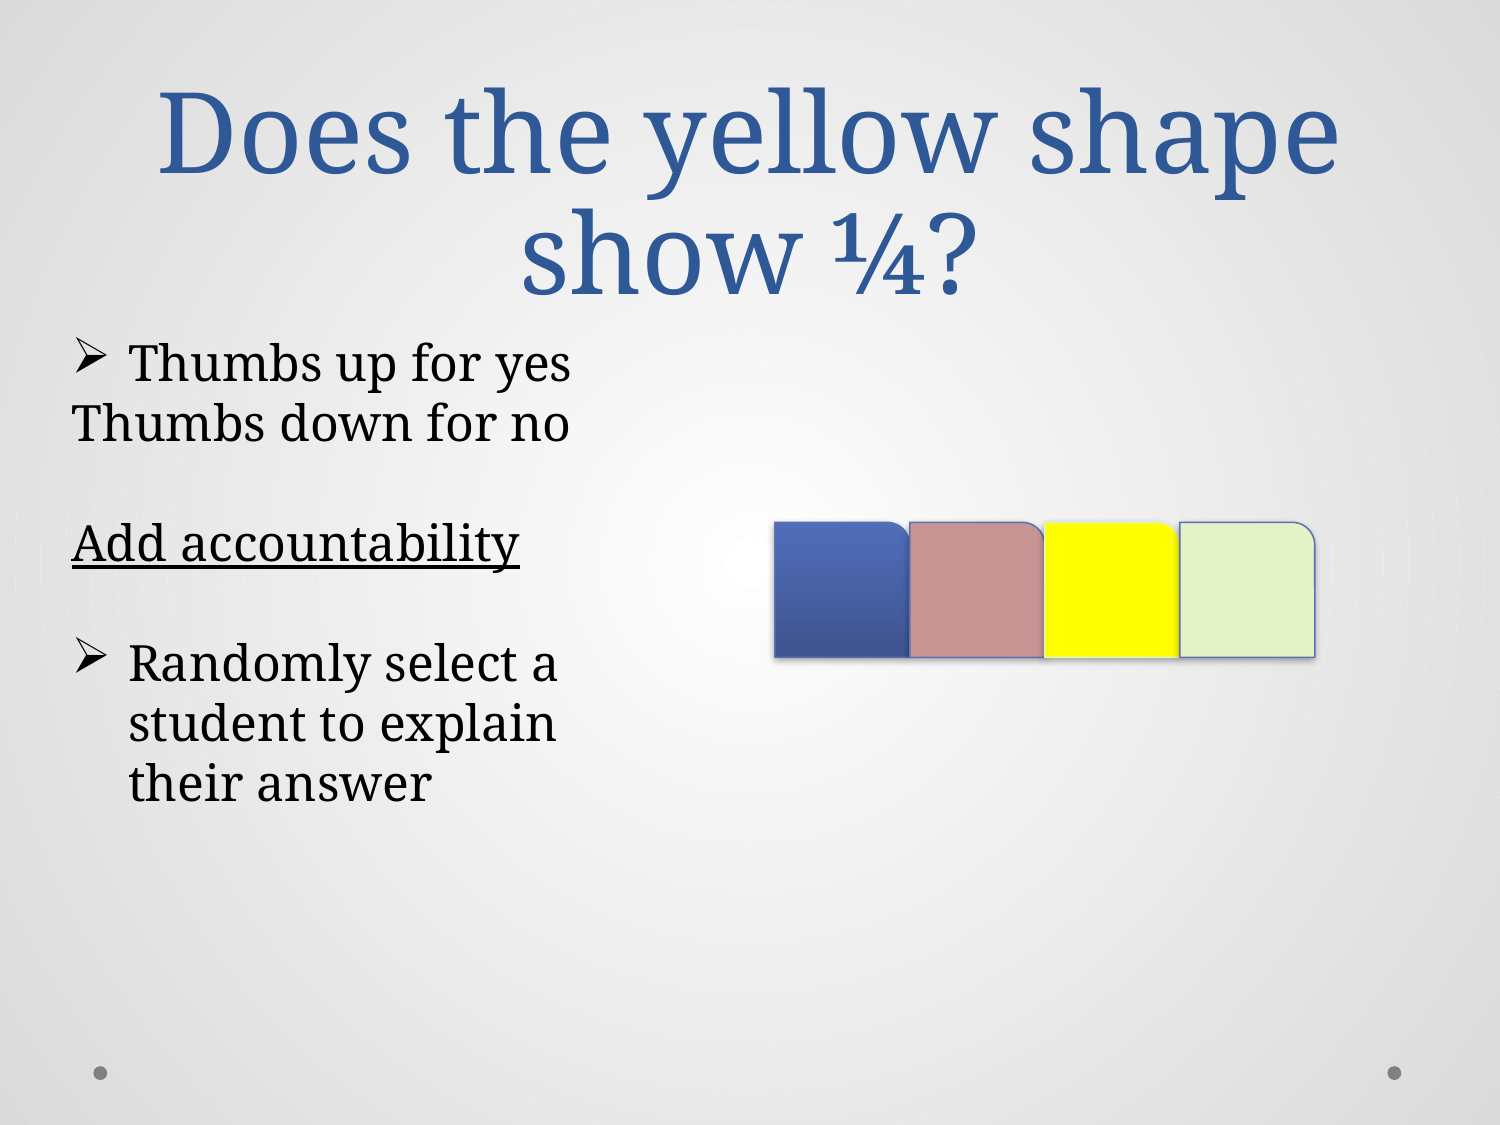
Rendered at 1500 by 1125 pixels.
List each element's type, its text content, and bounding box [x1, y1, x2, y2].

text_box [774, 521, 904, 659]
text_box [1044, 521, 1174, 659]
text_box [909, 521, 1039, 659]
text_box Thumbs up for yes Thumbs down for no Add accountability Randomly select a student to explain their answer [56, 324, 658, 879]
text_box [1179, 521, 1316, 659]
title Does the yellow shape show ¼? [75, 21, 1425, 325]
